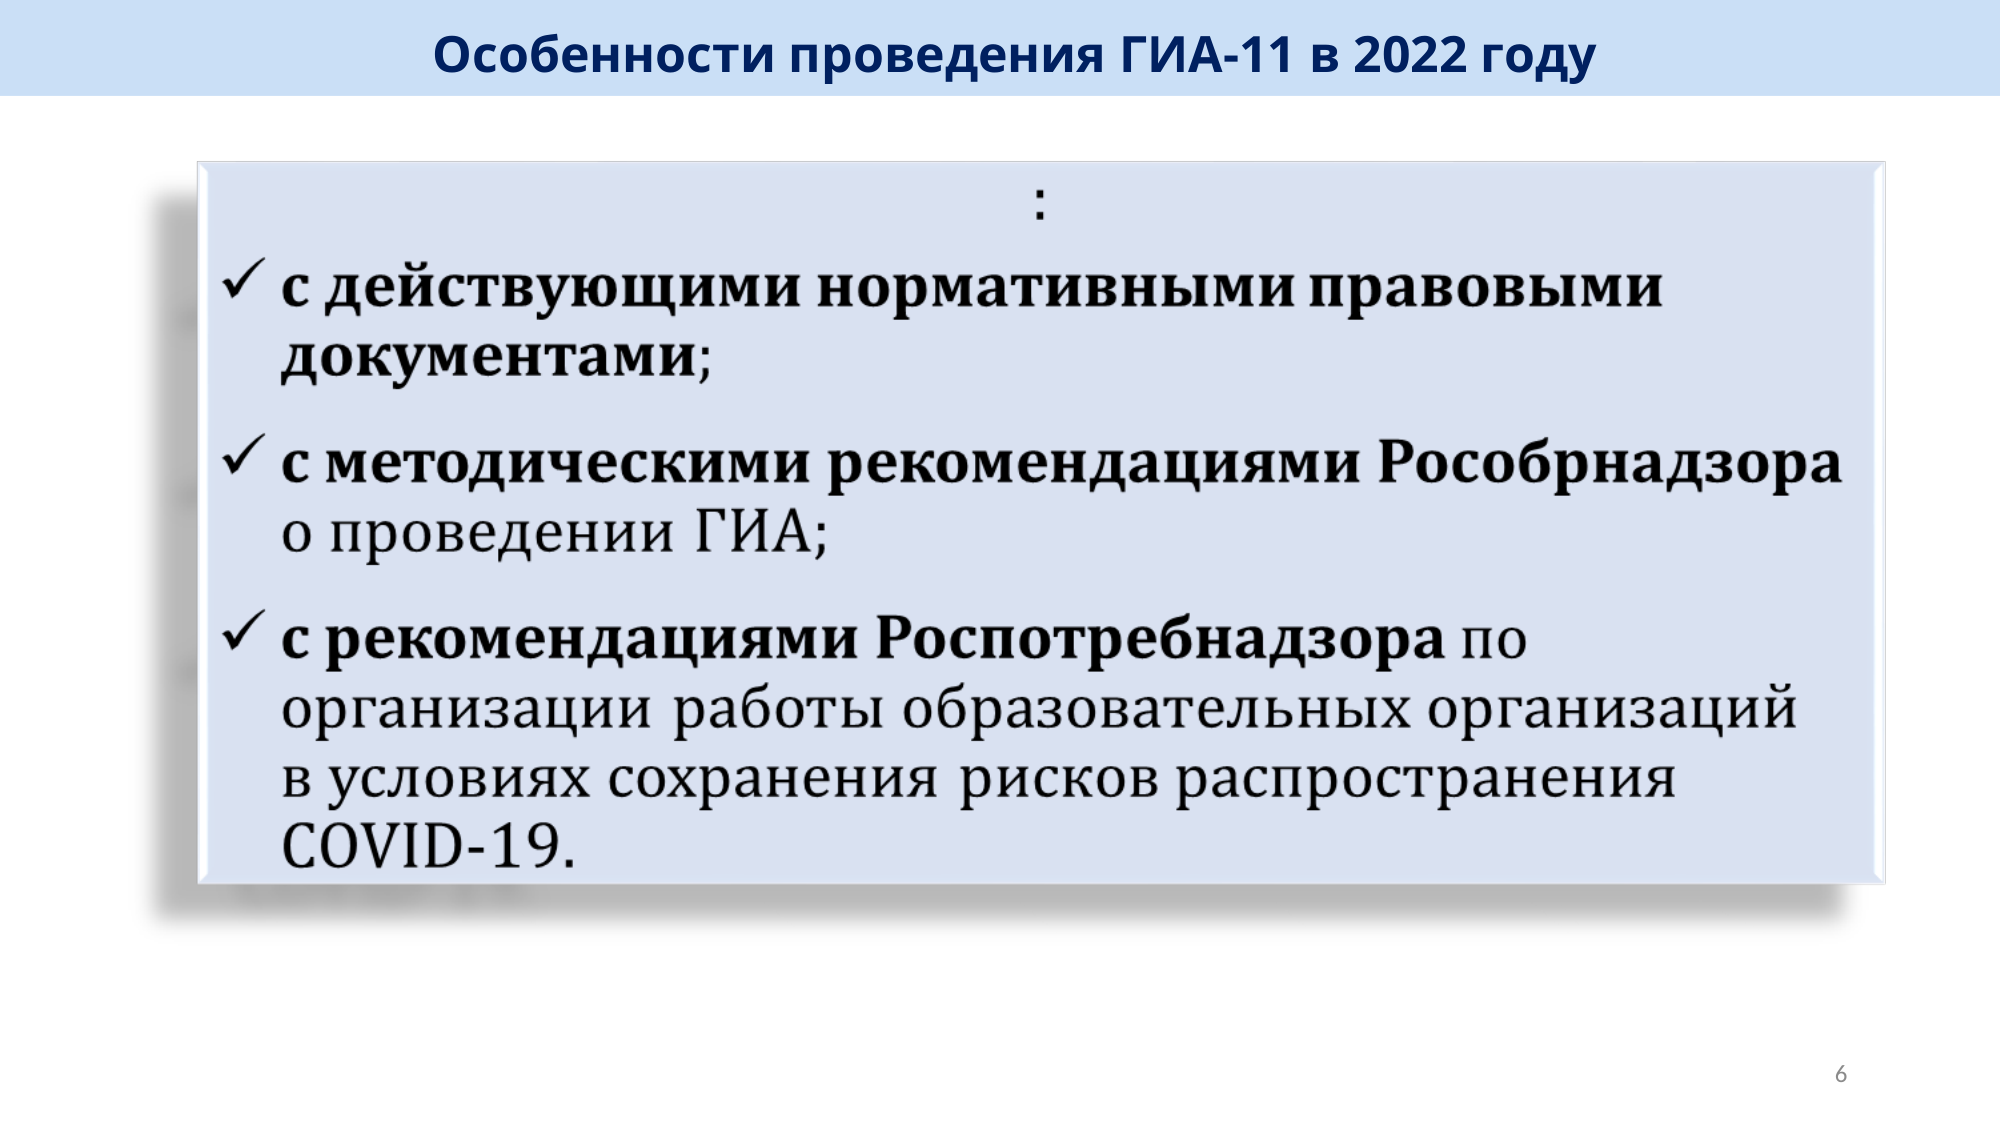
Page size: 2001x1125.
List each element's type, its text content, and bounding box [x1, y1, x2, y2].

picture [0, 0, 2000, 96]
picture [104, 132, 1896, 993]
slide_number 6 [1412, 1042, 1863, 1103]
